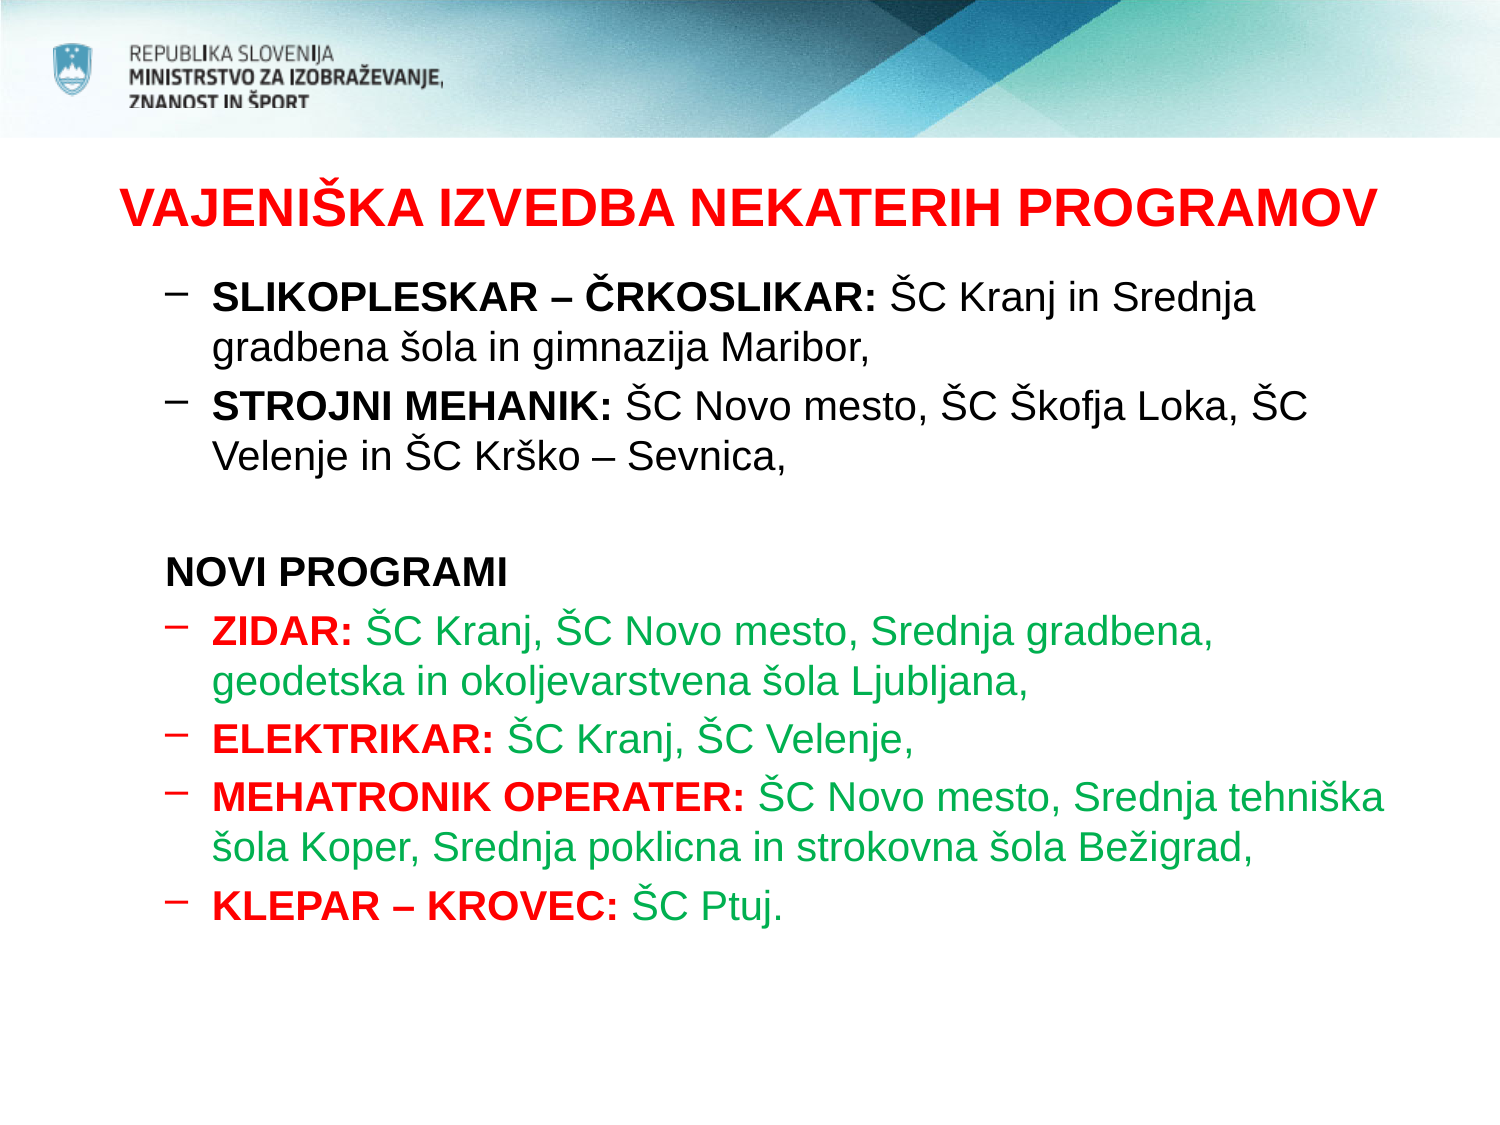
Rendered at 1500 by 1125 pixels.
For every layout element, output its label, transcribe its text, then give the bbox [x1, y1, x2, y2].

picture [0, 0, 1500, 138]
list SLIKOPLESKAR – ČRKOSLIKAR: ŠC Kranj in Srednja gradbena šola in gimnazija Maribor, STROJNI MEHANIK: ŠC Novo mesto, ŠC Škofja Loka, ŠC Velenje in ŠC Krško – Sevnica, NOVI PROGRAMI ZIDAR: ŠC Kranj, ŠC Novo mesto, Srednja gradbena, geodetska in okoljevarstvena šola Ljubljana, ELEKTRIKAR: ŠC Kranj, ŠC Velenje, MEHATRONIK OPERATER: ŠC Novo mesto, Srednja tehniška šola Koper, Srednja poklicna in strokovna šola Bežigrad, KLEPAR – KROVEC: ŠC Ptuj. [74, 262, 1426, 1006]
title VAJENIŠKA IZVEDBA NEKATERIH PROGRAMOV [74, 146, 1426, 256]
